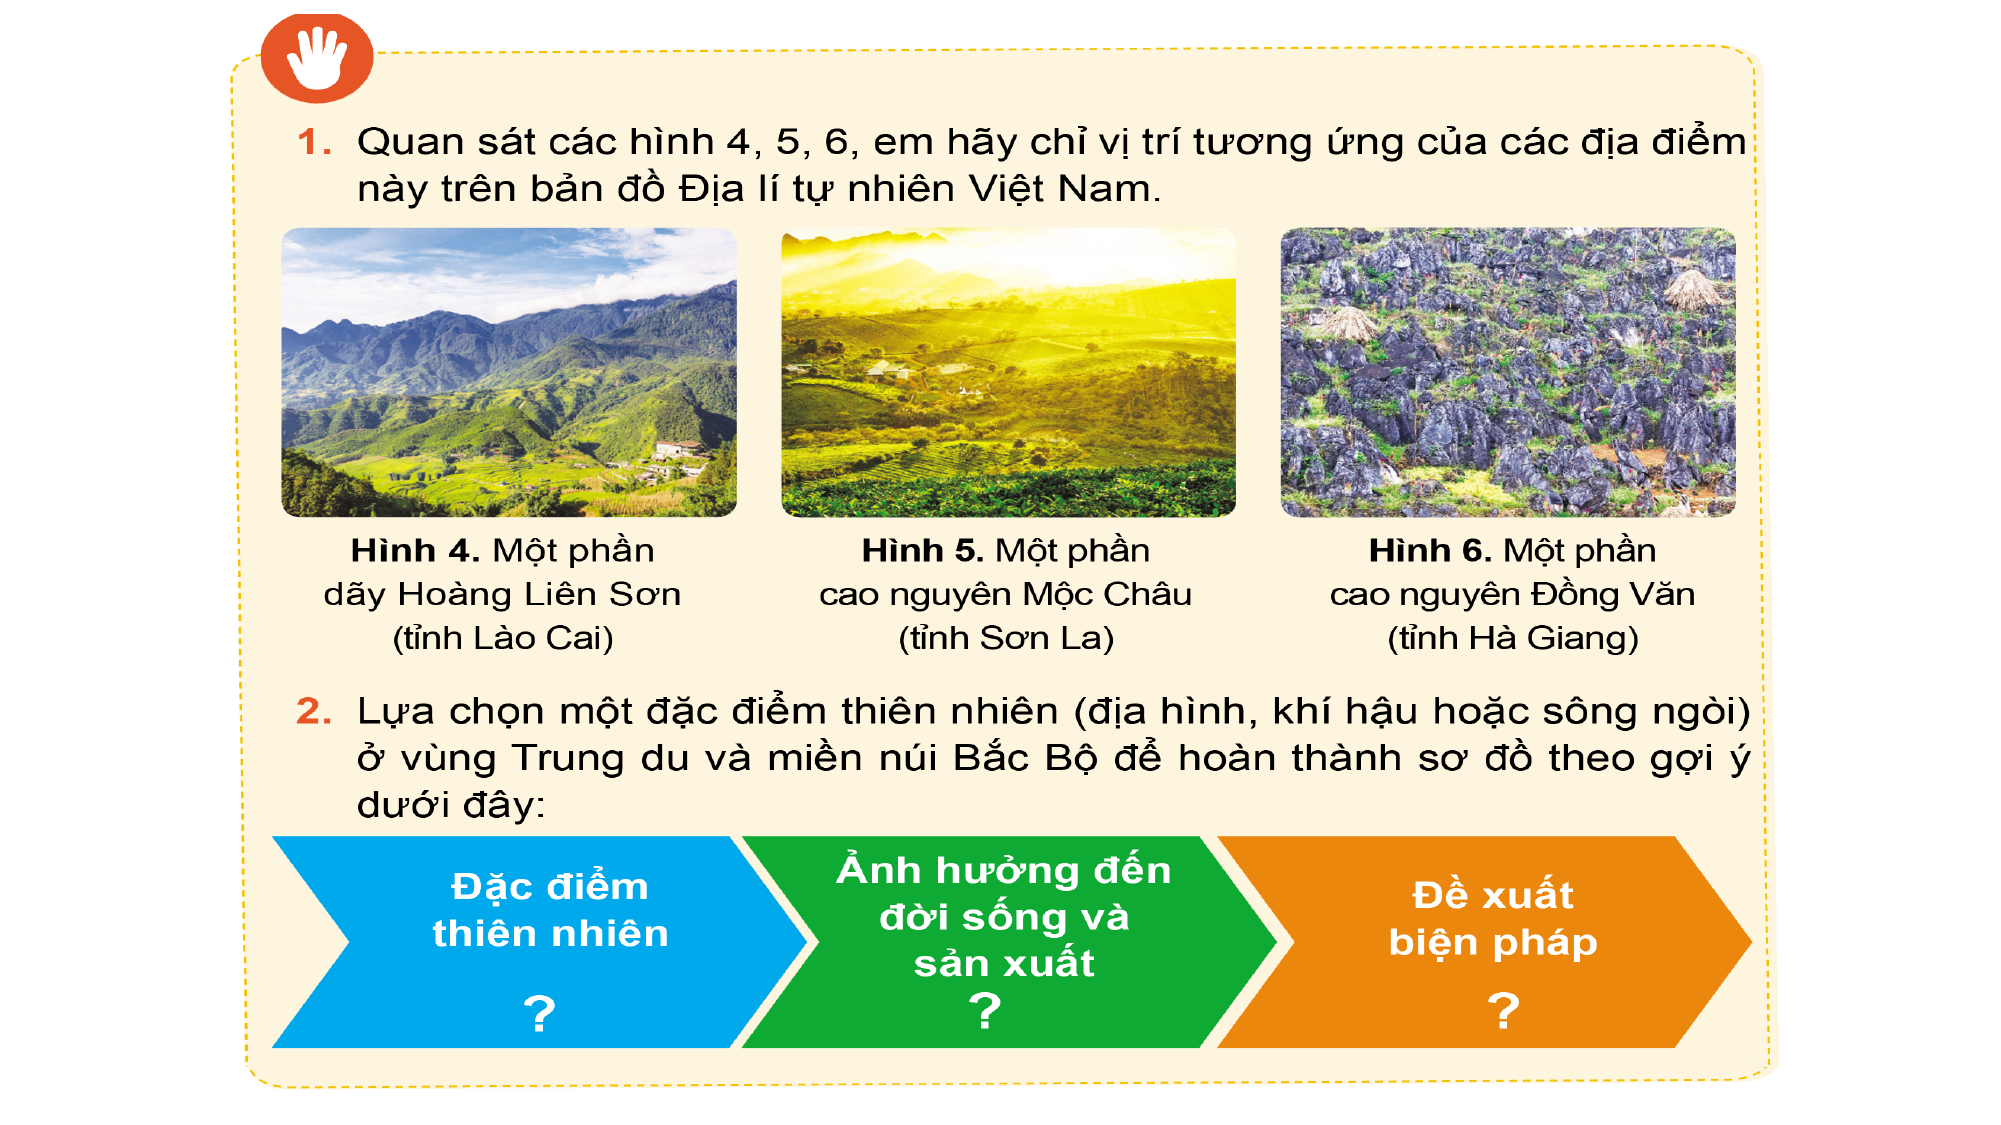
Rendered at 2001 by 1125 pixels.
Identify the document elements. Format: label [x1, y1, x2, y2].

picture [142, 14, 1864, 1099]
